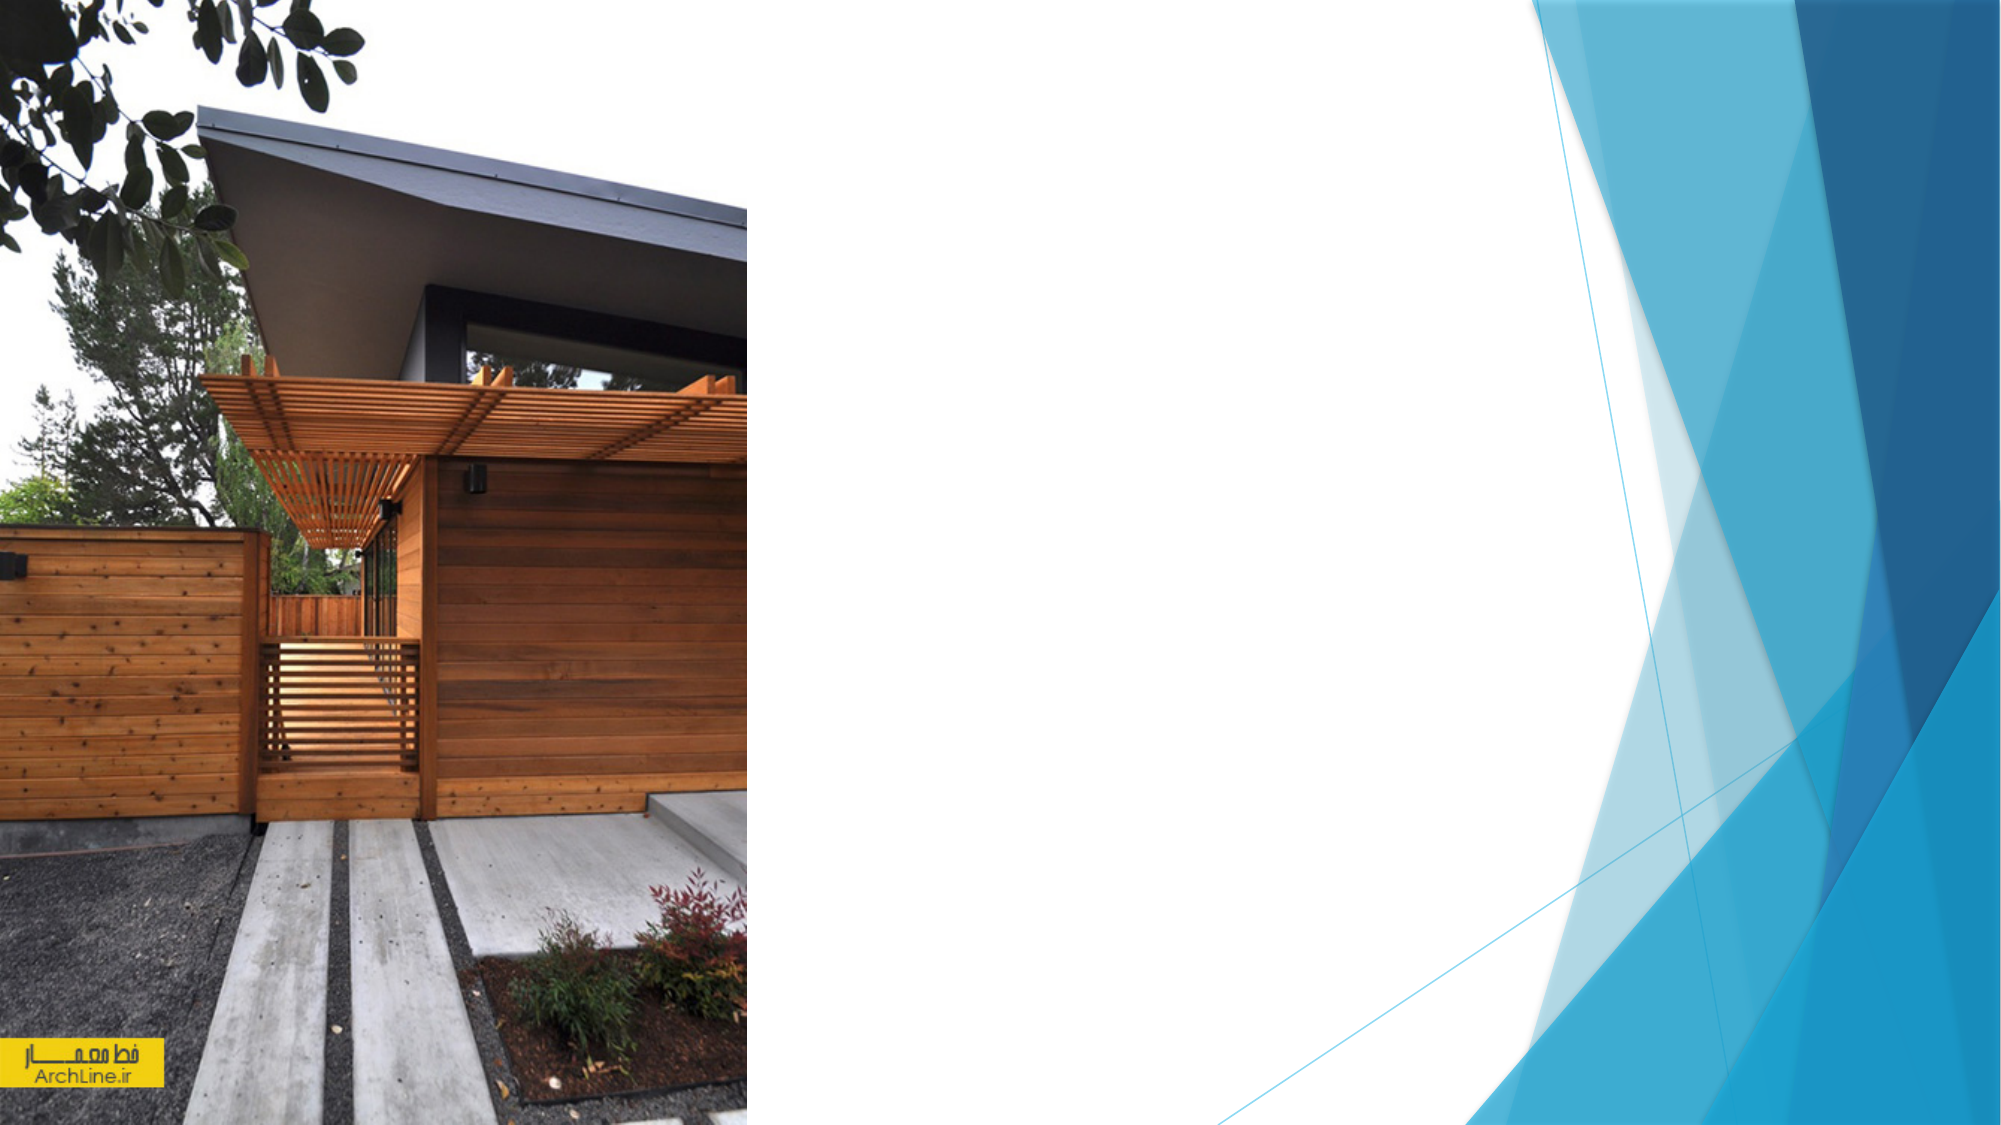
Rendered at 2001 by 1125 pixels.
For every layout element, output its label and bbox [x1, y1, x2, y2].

picture [0, 0, 748, 1125]
